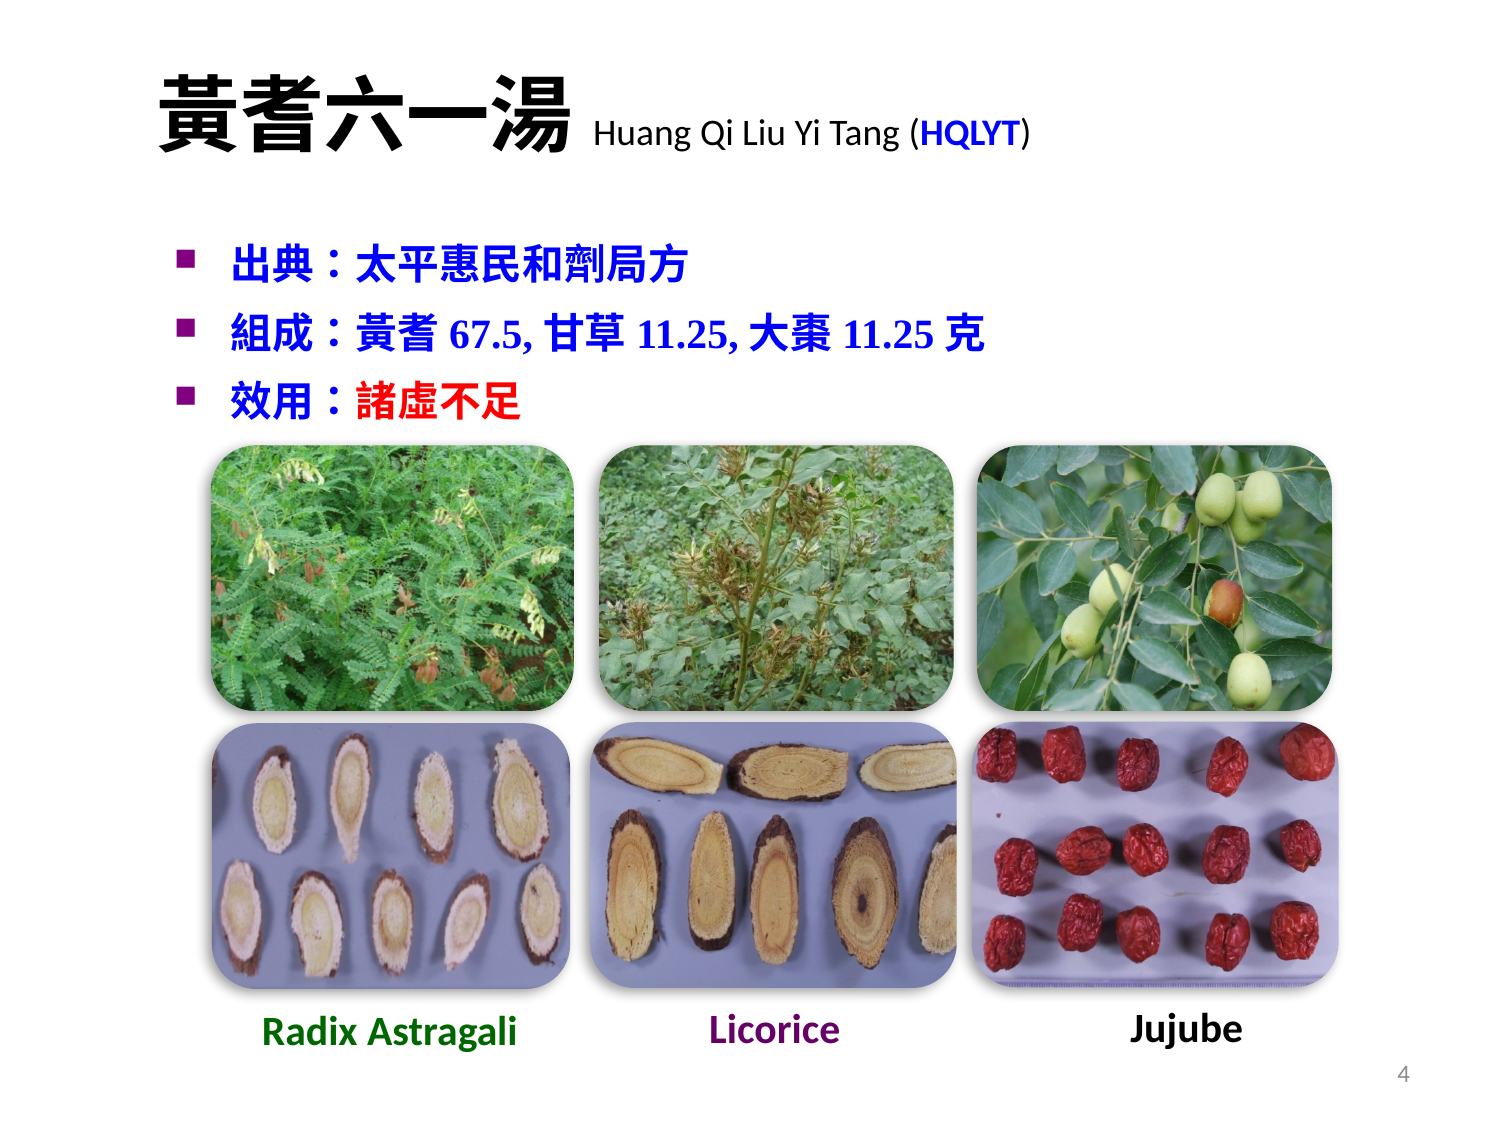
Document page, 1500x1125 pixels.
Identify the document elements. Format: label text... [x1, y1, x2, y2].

picture [976, 445, 1333, 712]
text_box Licorice [694, 998, 856, 1059]
slide_number 4 [1074, 1042, 1425, 1103]
picture [598, 445, 954, 712]
text_box Jujube [1115, 997, 1259, 1059]
picture [589, 721, 957, 989]
picture [971, 721, 1339, 988]
text_box Radix Astragali [247, 999, 533, 1061]
picture [210, 445, 575, 712]
text_box 出典：太平惠民和劑局方 組成：黃耆67.5,甘草11.25,大棗11.25克 效用：諸虛不足 [159, 221, 1447, 434]
picture [211, 722, 571, 990]
text_box 黃耆六一湯Huang Qi Liu Yi Tang (HQLYT) [142, 54, 1406, 170]
